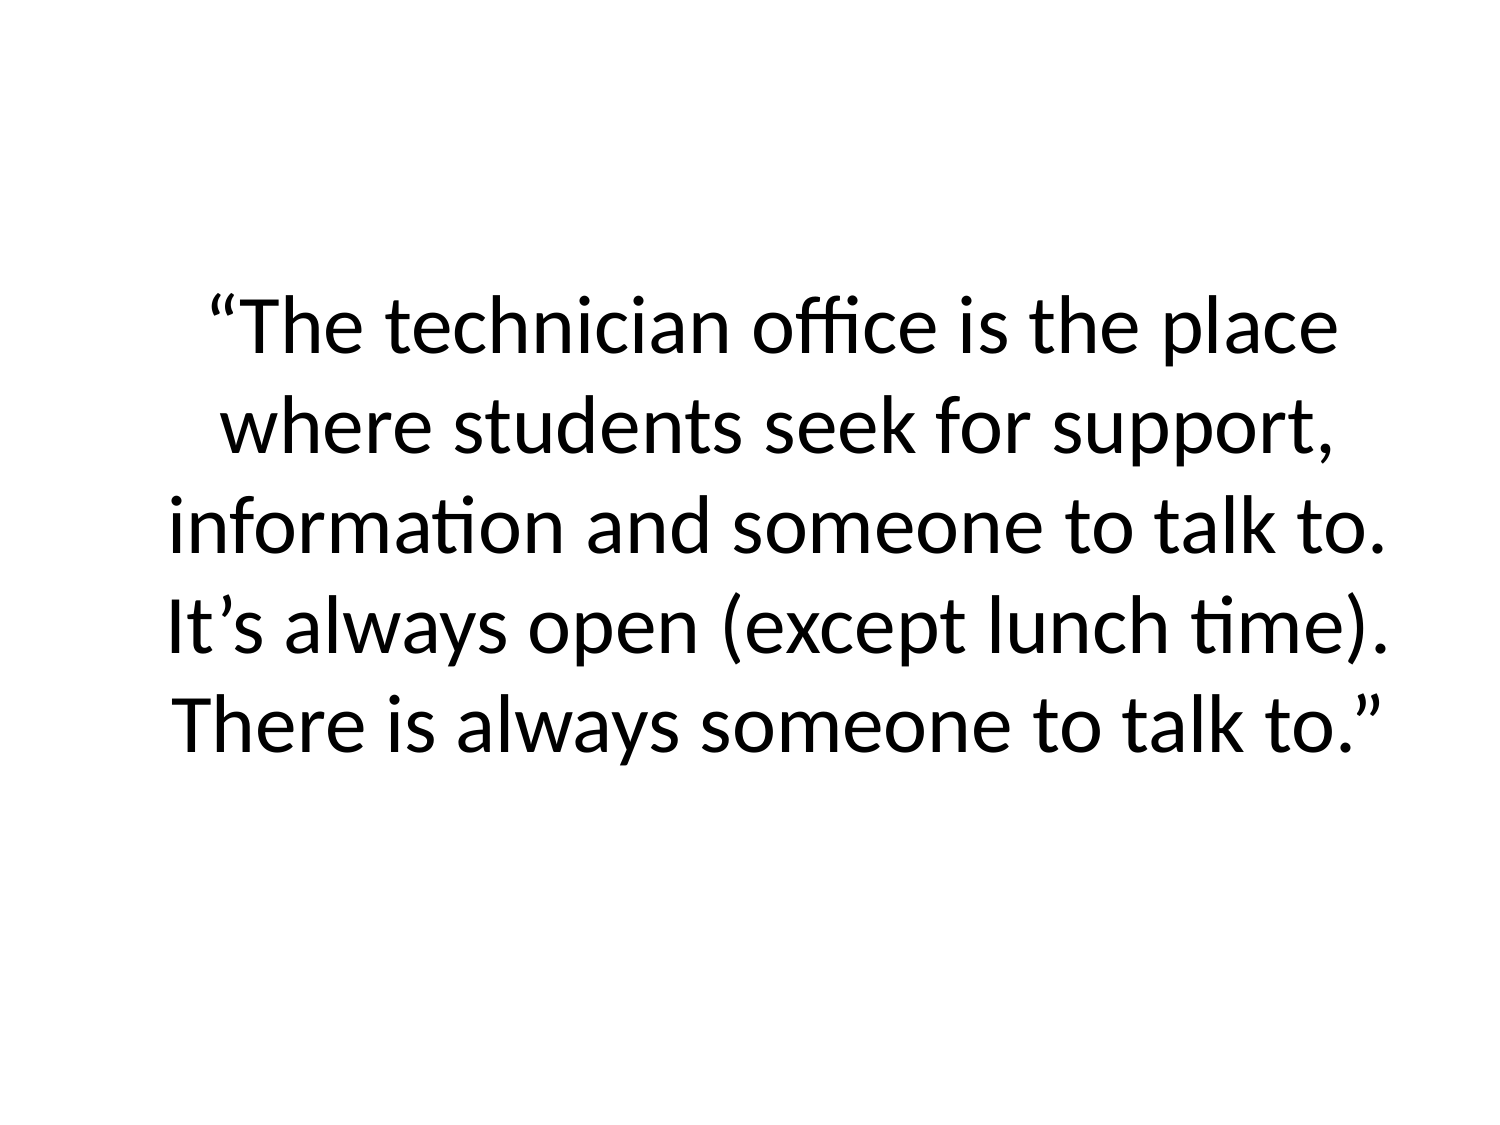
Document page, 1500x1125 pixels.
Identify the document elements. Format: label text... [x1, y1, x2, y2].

list “The technician office is the place where students seek for support, information and someone to talk to. It’s always open (except lunch time). There is always someone to talk to.” [75, 262, 1425, 1005]
